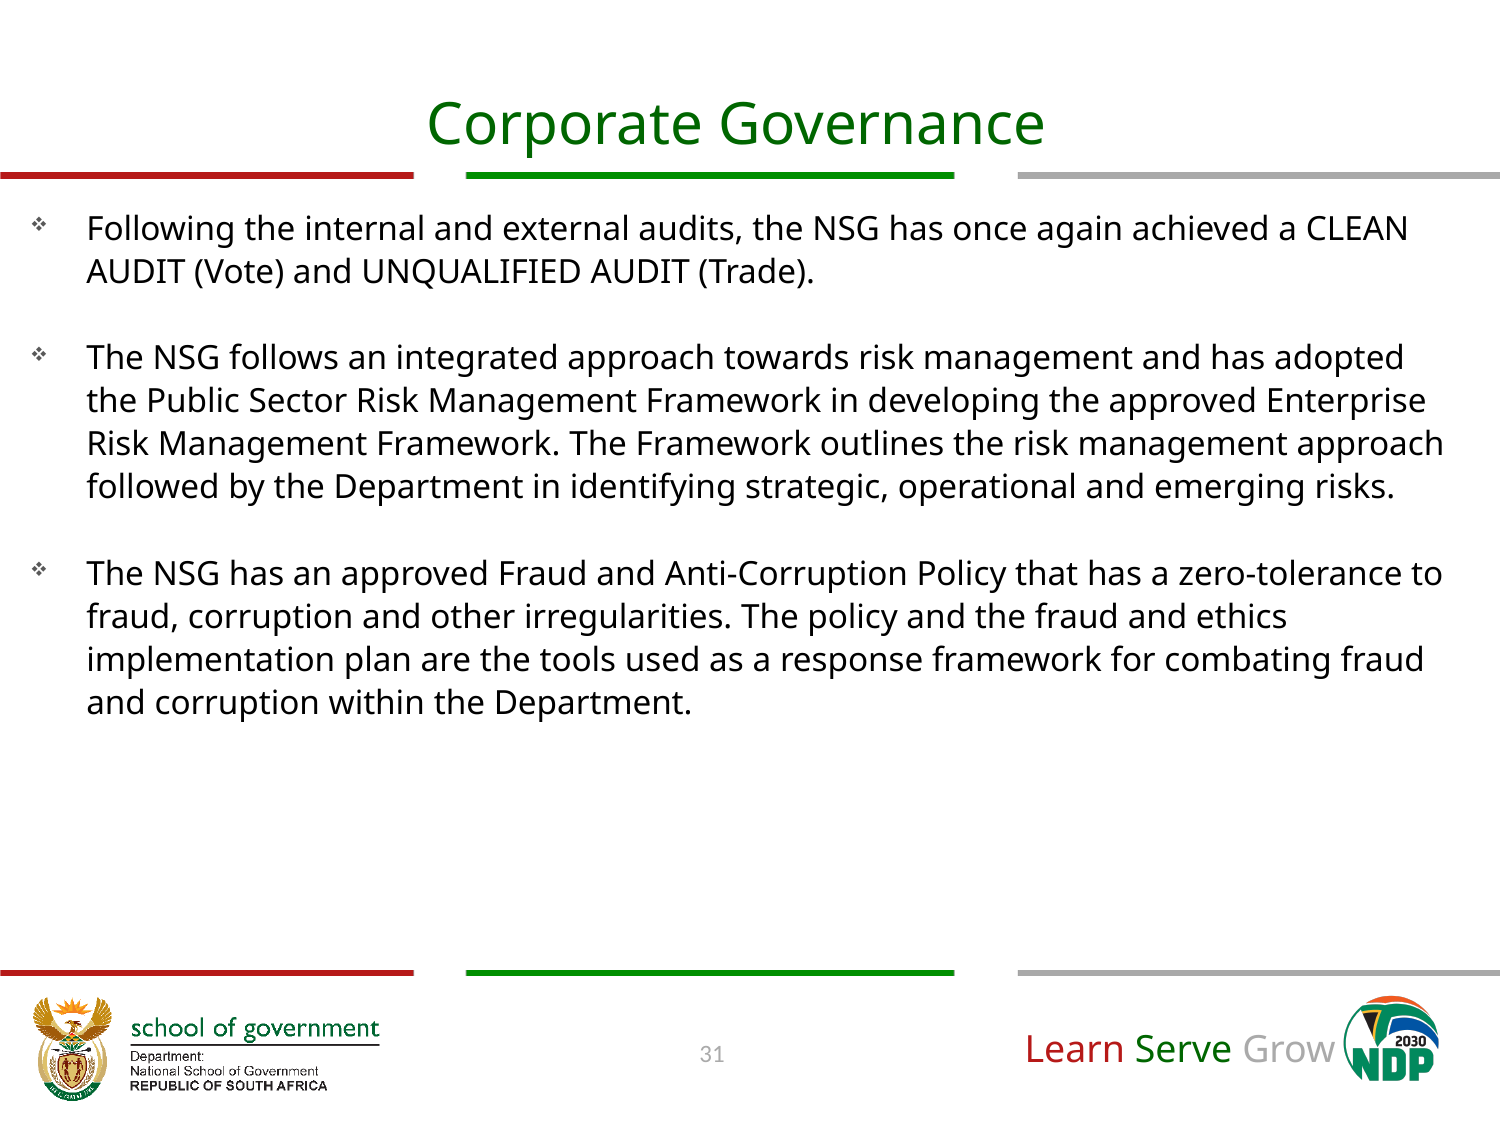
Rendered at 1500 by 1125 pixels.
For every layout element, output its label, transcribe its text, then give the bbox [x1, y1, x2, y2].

picture [0, 970, 1500, 976]
picture [17, 989, 395, 1106]
picture [0, 172, 69, 179]
title Corporate Governance [69, 55, 1420, 186]
picture [1420, 172, 1500, 179]
slide_number 31 [537, 1022, 888, 1083]
list Following the internal and external audits, the NSG has once again achieved a CLEAN AUDIT (Vote) and UNQUALIFIED AUDIT (Trade). The NSG follows an integrated approach towards risk management and has adopted the Public Sector Risk Management Framework in developing the approved Enterprise Risk Management Framework. The Framework outlines the risk management approach followed by the Department in identifying strategic, operational and emerging risks. The NSG has an approved Fraud and Anti-Corruption Policy that has a zero-tolerance to fraud, corruption and other irregularities. The policy and the fraud and ethics implementation plan are the tools used as a response framework for combating fraud and corruption within the Department. [15, 196, 1474, 956]
